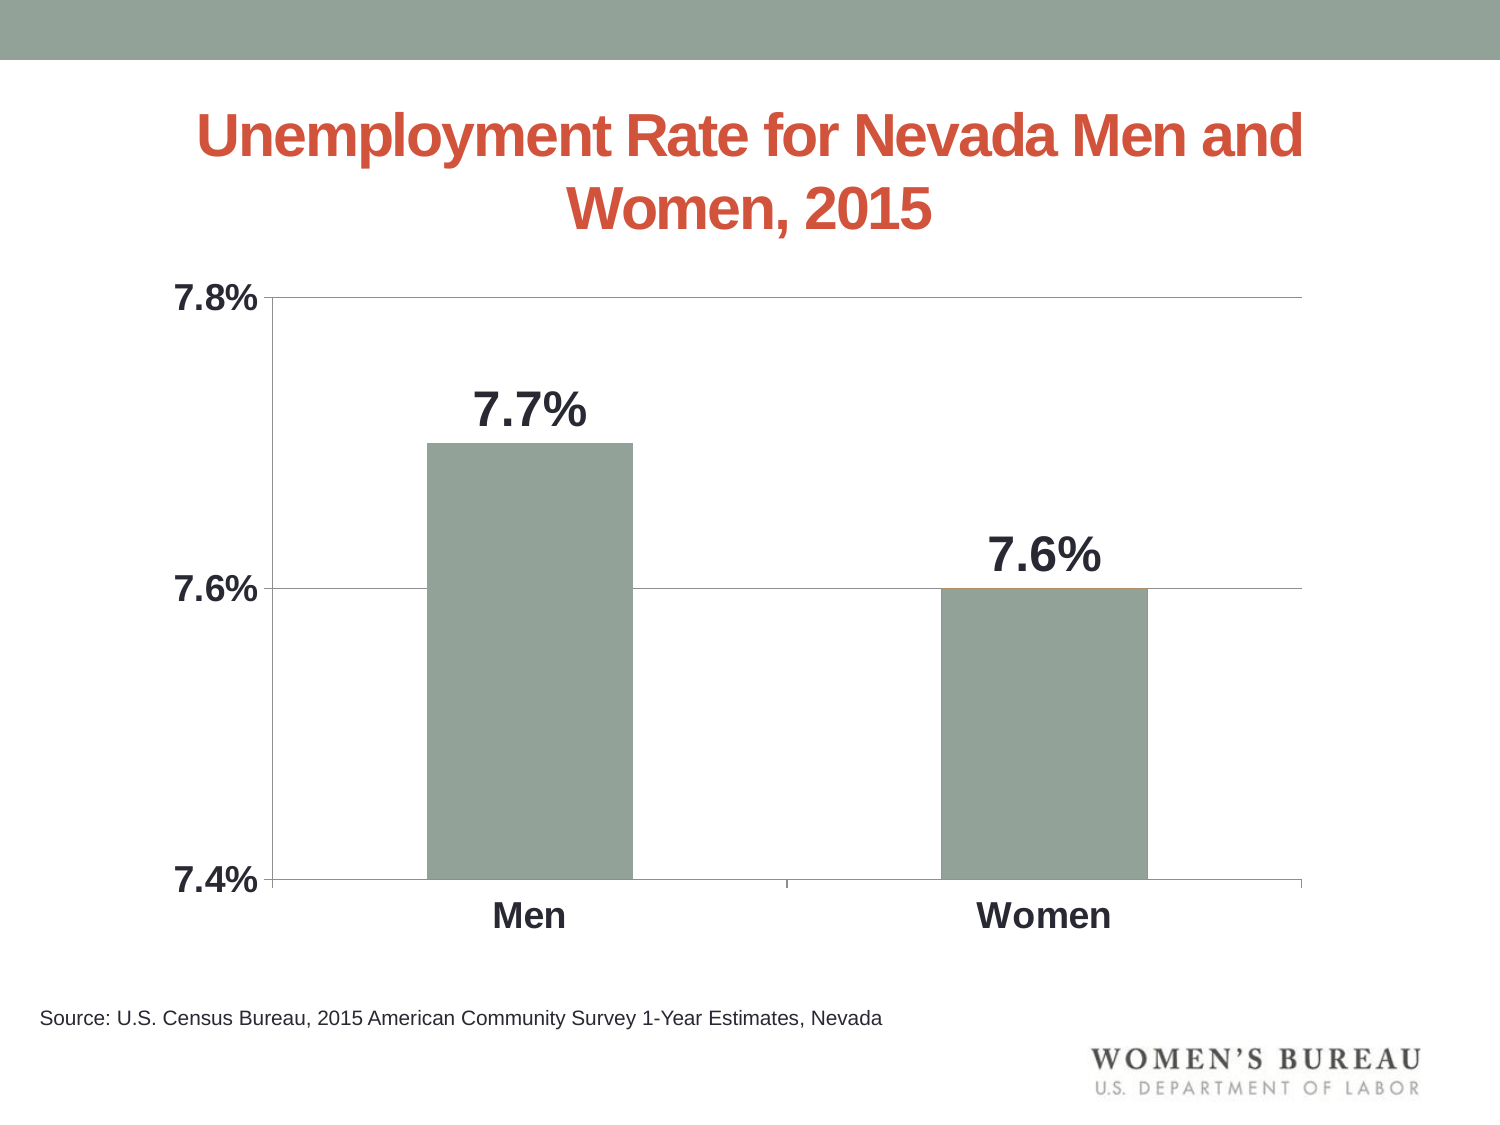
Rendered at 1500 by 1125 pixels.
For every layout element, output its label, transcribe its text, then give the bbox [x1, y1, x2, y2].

chart [149, 262, 1326, 951]
text_box Source: U.S. Census Bureau, 2015 American Community Survey 1-Year Estimates, Nevada [24, 997, 1388, 1037]
picture [1087, 1037, 1425, 1104]
title Unemployment Rate for Nevada Men and Women, 2015 [75, 87, 1425, 250]
